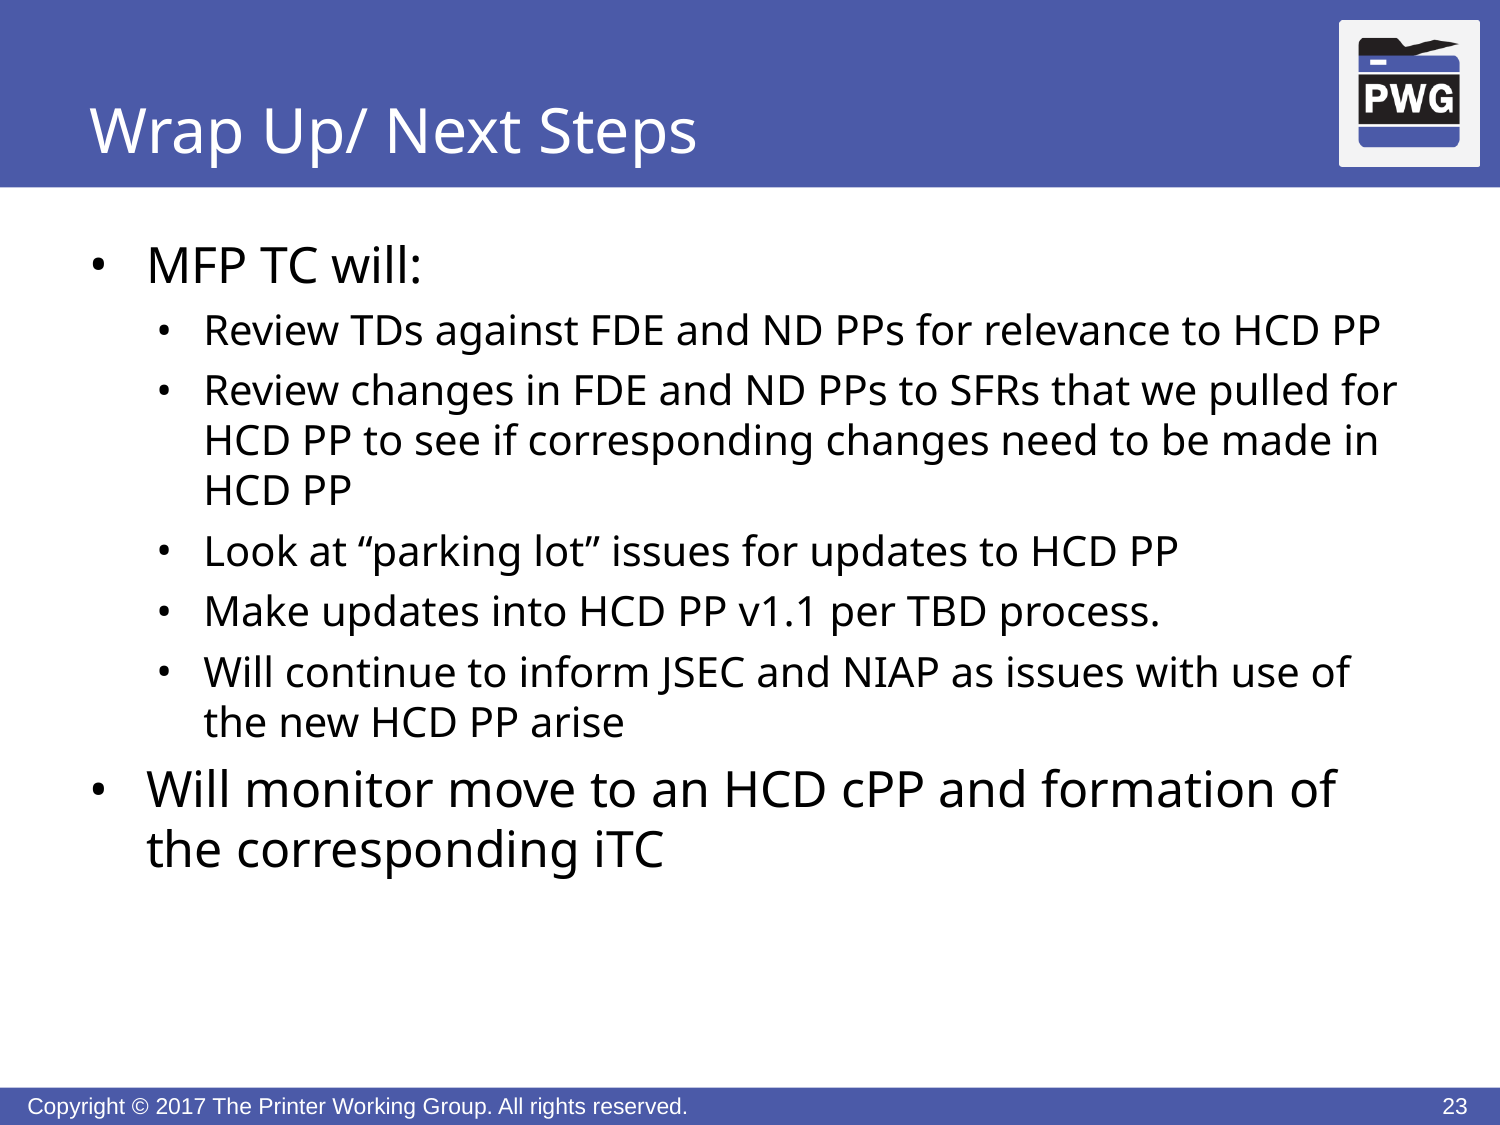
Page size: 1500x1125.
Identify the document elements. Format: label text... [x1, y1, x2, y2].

title Wrap Up/ Next Steps [75, 7, 1288, 175]
list MFP TC will: Review TDs against FDE and ND PPs for relevance to HCD PP Review changes in FDE and ND PPs to SFRs that we pulled for HCD PP to see if corresponding changes need to be made in HCD PP Look at “parking lot” issues for updates to HCD PP Make updates into HCD PP v1.1 per TBD process. Will continue to inform JSEC and NIAP as issues with use of the new HCD PP arise Will monitor move to an HCD cPP and formation of the corresponding iTC [75, 224, 1425, 813]
text_box [0, 1087, 1500, 1125]
text_box 23 [1441, 1092, 1469, 1118]
text_box Copyright © 2017 The Printer Working Group. All rights reserved. [20, 1092, 750, 1118]
picture [1339, 20, 1480, 167]
text_box [0, 0, 1500, 188]
